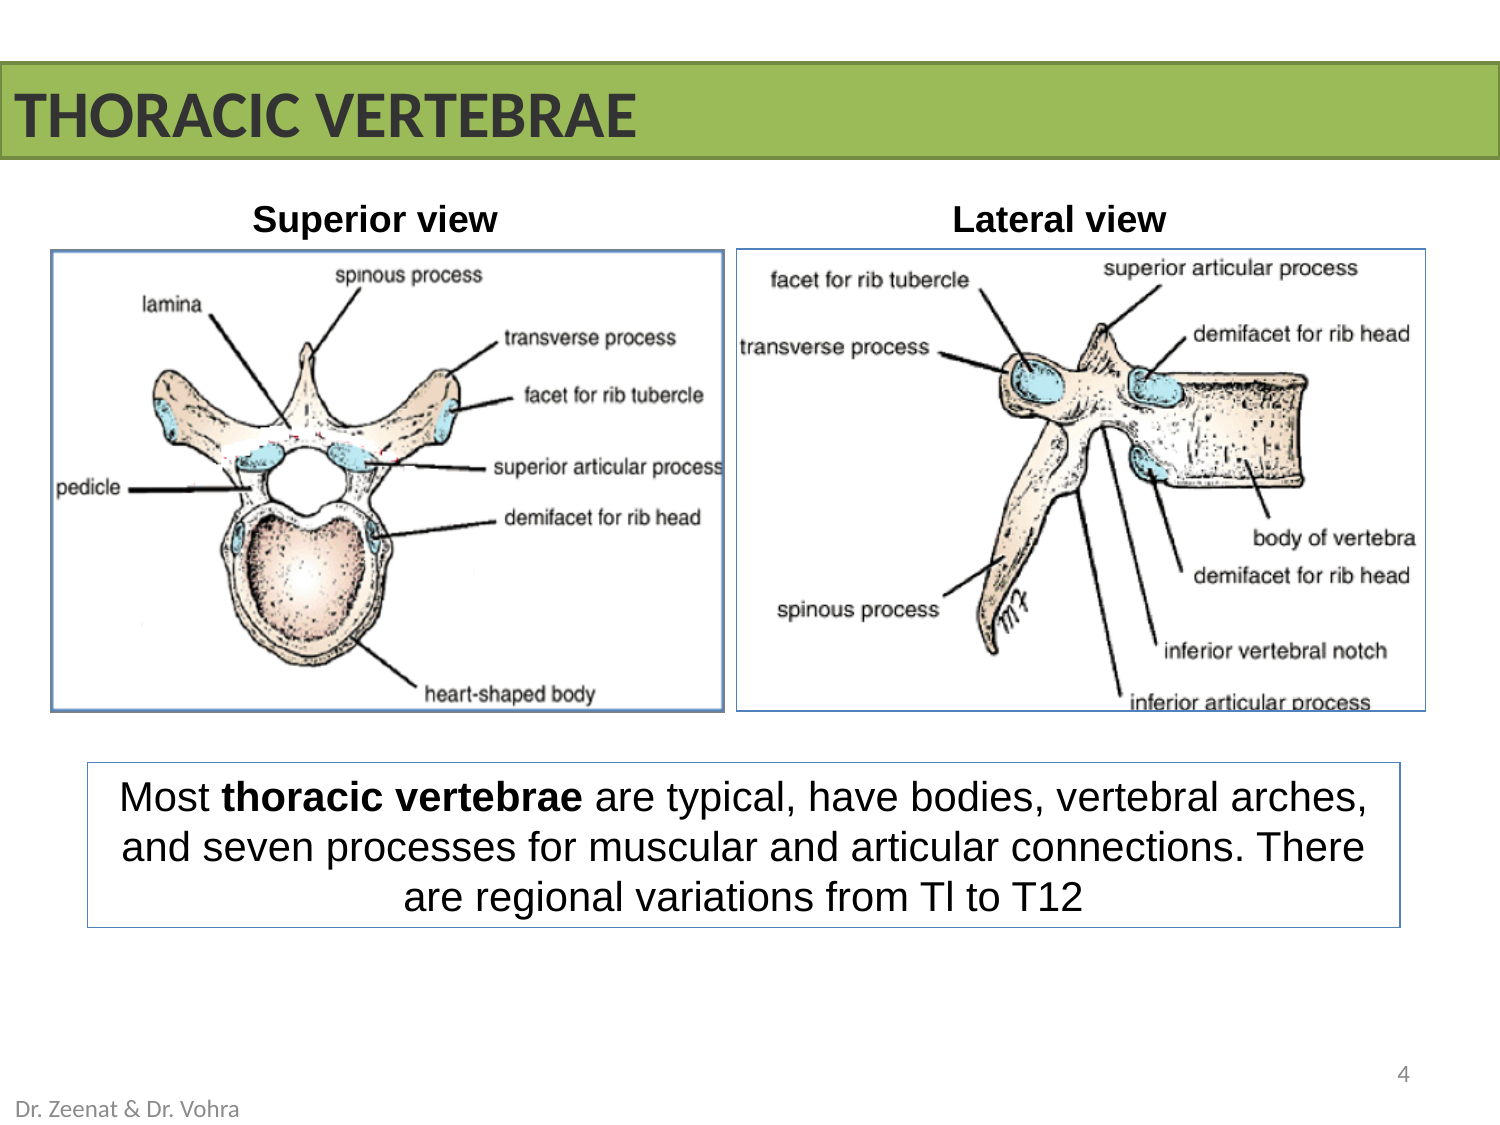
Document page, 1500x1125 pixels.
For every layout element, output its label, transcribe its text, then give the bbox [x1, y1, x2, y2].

picture [49, 249, 725, 713]
picture [737, 249, 1426, 711]
text_box THORACIC VERTEBRAE [0, 61, 1500, 160]
text_box Lateral view [937, 187, 1238, 248]
slide_number 4 [1074, 1042, 1425, 1103]
footer Dr. Zeenat & Dr. Vohra [0, 1077, 475, 1125]
text_box Superior view [237, 187, 538, 248]
text_box Most thoracic vertebrae are typical, have bodies, vertebral arches, and seven processes for muscular and articular connections. There are regional variations from Tl to T12 [87, 762, 1400, 928]
